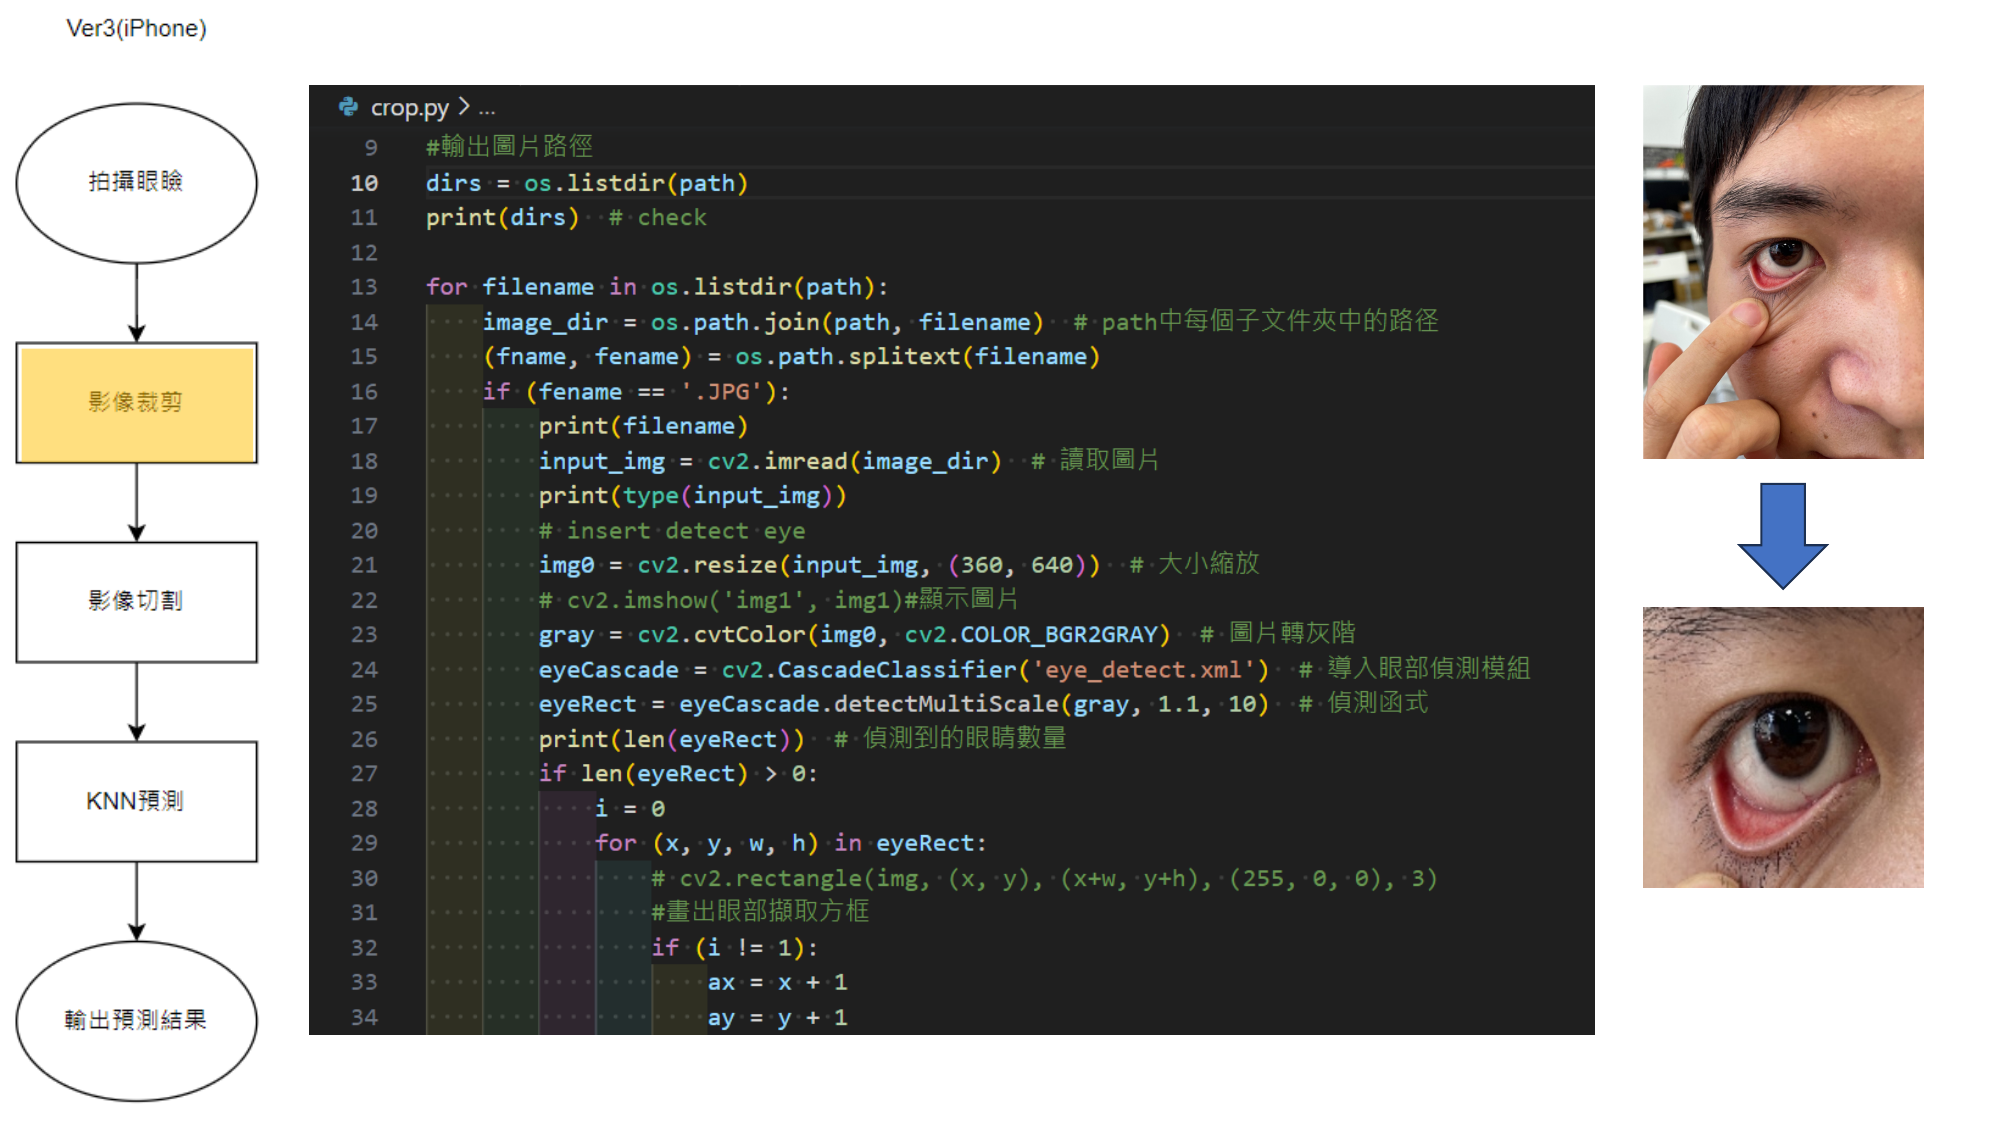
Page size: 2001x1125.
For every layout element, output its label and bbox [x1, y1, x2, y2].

picture [0, 0, 278, 1121]
picture [1643, 607, 1924, 888]
text_box [1739, 483, 1827, 589]
picture [308, 85, 1595, 1036]
picture [1596, 86, 1970, 459]
